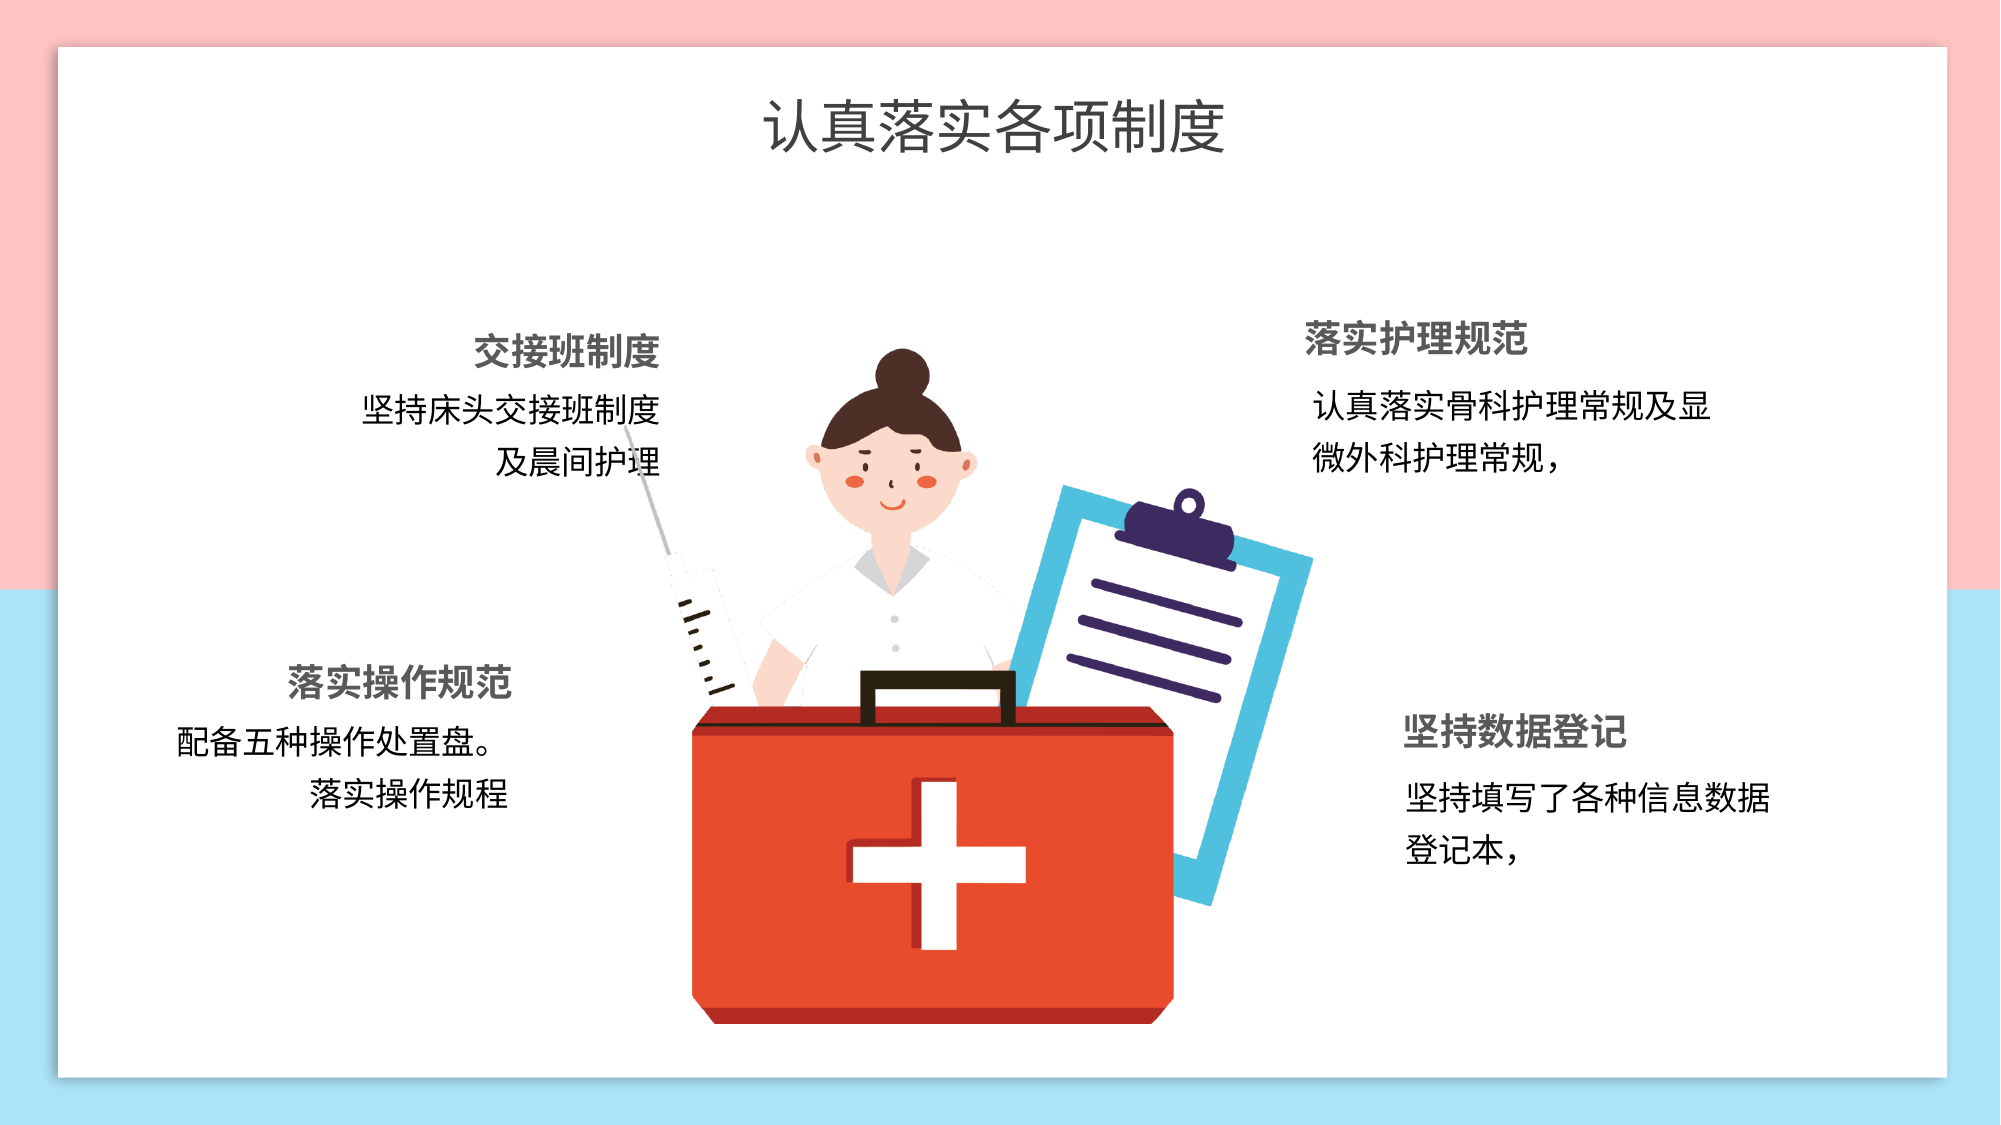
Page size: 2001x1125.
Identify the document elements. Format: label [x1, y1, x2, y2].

text_box [1387, 686, 1791, 931]
text_box [332, 307, 676, 490]
text_box [135, 638, 528, 822]
picture [0, 0, 2000, 1125]
text_box [1289, 294, 1728, 486]
